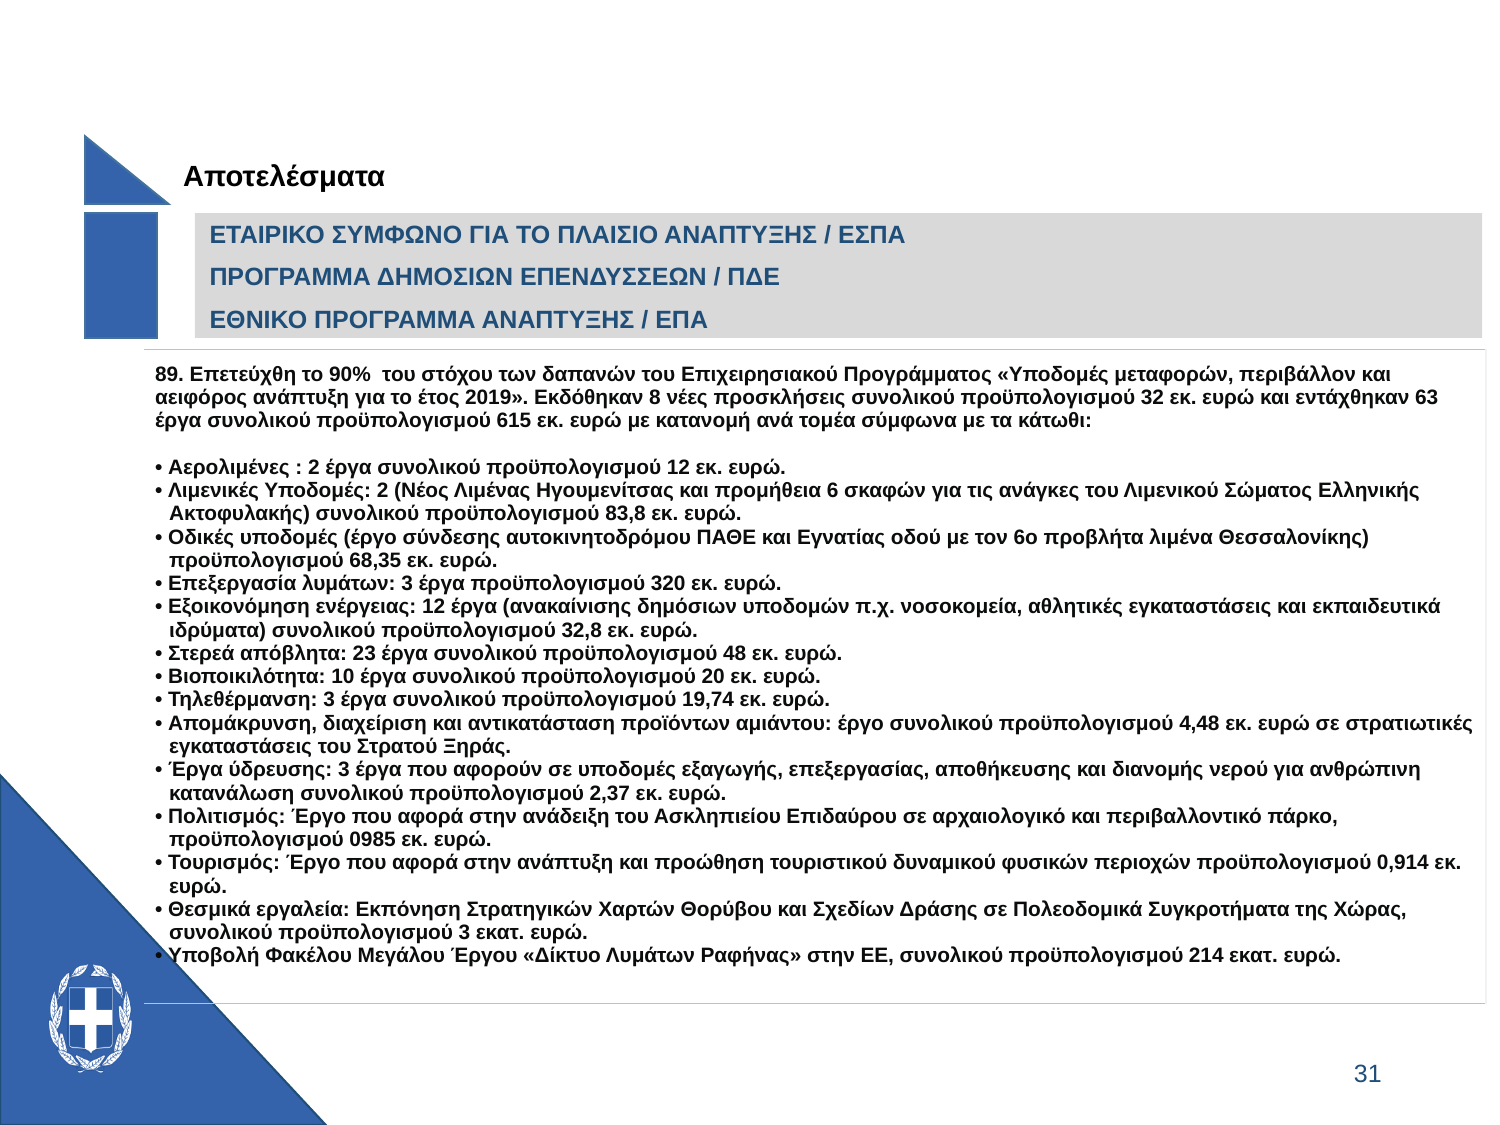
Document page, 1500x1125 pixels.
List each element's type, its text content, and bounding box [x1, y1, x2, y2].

text_box ΕΤΑΙΡΙΚΟ ΣΥΜΦΩΝΟ ΓΙΑ ΤΟ ΠΛΑΙΣΙΟ ΑΝΑΠΤΥΞΗΣ / ΕΣΠΑ ΠΡΟΓΡΑΜΜΑ ΔΗΜΟΣΙΩΝ ΕΠΕΝΔΥΣΣΕΩΝ / ΠΔΕ ΕΘΝΙΚΟ ΠΡΟΓΡΑΜΜΑ ΑΝΑΠΤΥΞΗΣ / ΕΠΑ [194, 213, 1483, 338]
picture [48, 963, 132, 1073]
text_box [84, 212, 158, 339]
table_header 89. Επετεύχθη το 90% του στόχου των δαπανών του Επιχειρησιακού Προγράμματος «Υποδομές μεταφορών, περιβάλλον και αειφόρος ανάπτυξη για το έτος 2019». Εκδόθηκαν 8 νέες προσκλήσεις συνολικού προϋπολογισμού 32 εκ. ευρώ και εντάχθηκαν 63 έργα συνολικού προϋπολογισμού 615 εκ. ευρώ με κατανομή ανά τομέα σύμφωνα με τα κάτωθι: • Αερολιμένες : 2 έργα συνολικού προϋπολογισμού 12 εκ. ευρώ. • Λιμενικές Υποδομές: 2 (Νέος Λιμένας Ηγουμενίτσας και προμήθεια 6 σκαφών για τις ανάγκες του Λιμενικού Σώματος Ελληνικής Ακτοφυλακής) συνολικού προϋπολογισμού 83,8 εκ. ευρώ. • Οδικές υποδομές (έργο σύνδεσης αυτοκινητοδρόμου ΠΑΘΕ και Εγνατίας οδού με τον 6ο προβλήτα λιμένα Θεσσαλονίκης) προϋπολογισμού 68,35 εκ. ευρώ. • Επεξεργασία λυμάτων: 3 έργα προϋπολογισμού 320 εκ. ευρώ. • Εξοικονόμηση ενέργειας: 12 έργα (ανακαίνισης δημόσιων υποδομών π.χ. νοσοκομεία, αθλητικές εγκαταστάσεις και εκπαιδευτικά ιδρύματα) συνολικού προϋπολογισμού 32,8 εκ. ευρώ. • Στερεά απόβλητα: 23 έργα συνολικού προϋπολογισμού 48 εκ. ευρώ. • Βιοποικιλότητα: 10 έργα συνολικού προϋπολογισμού 20 εκ. ευρώ. • Τηλεθέρμανση: 3 έργα συνολικού προϋπολογισμού 19,74 εκ. ευρώ. • Απομάκρυνση, διαχείριση και αντικατάσταση προϊόντων αμιάντου: έργο συνολικού προϋπολογισμού 4,48 εκ. ευρώ σε στρατιωτικές εγκαταστάσεις του Στρατού Ξηράς. • Έργα ύδρευσης: 3 έργα που αφορούν σε υποδομές εξαγωγής, επεξεργασίας, αποθήκευσης και διανομής νερού για ανθρώπινη κατανάλωση συνολικού προϋπολογισμού 2,37 εκ. ευρώ. • Πολιτισμός: Έργο που αφορά στην ανάδειξη του Ασκληπιείου Επιδαύρου σε αρχαιολογικό και περιβαλλοντικό πάρκο, προϋπολογισμού 0985 εκ. ευρώ. • Τουρισμός: Έργο που αφορά στην ανάπτυξη και προώθηση τουριστικού δυναμικού φυσικών περιοχών προϋπολογισμού 0,914 εκ. ευρώ. • Θεσμικά εργαλεία: Εκπόνηση Στρατηγικών Χαρτών Θορύβου και Σχεδίων Δράσης σε Πολεοδομικά Συγκροτήματα της Χώρας, συνολικού προϋπολογισμού 3 εκατ. ευρώ. • Υποβολή Φακέλου Μεγάλου Έργου «Δίκτυο Λυμάτων Ραφήνας» στην ΕΕ, συνολικού προϋπολογισμού 214 εκατ. ευρώ. [144, 350, 1485, 1003]
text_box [85, 136, 443, 214]
slide_number 31 [1059, 1042, 1397, 1103]
